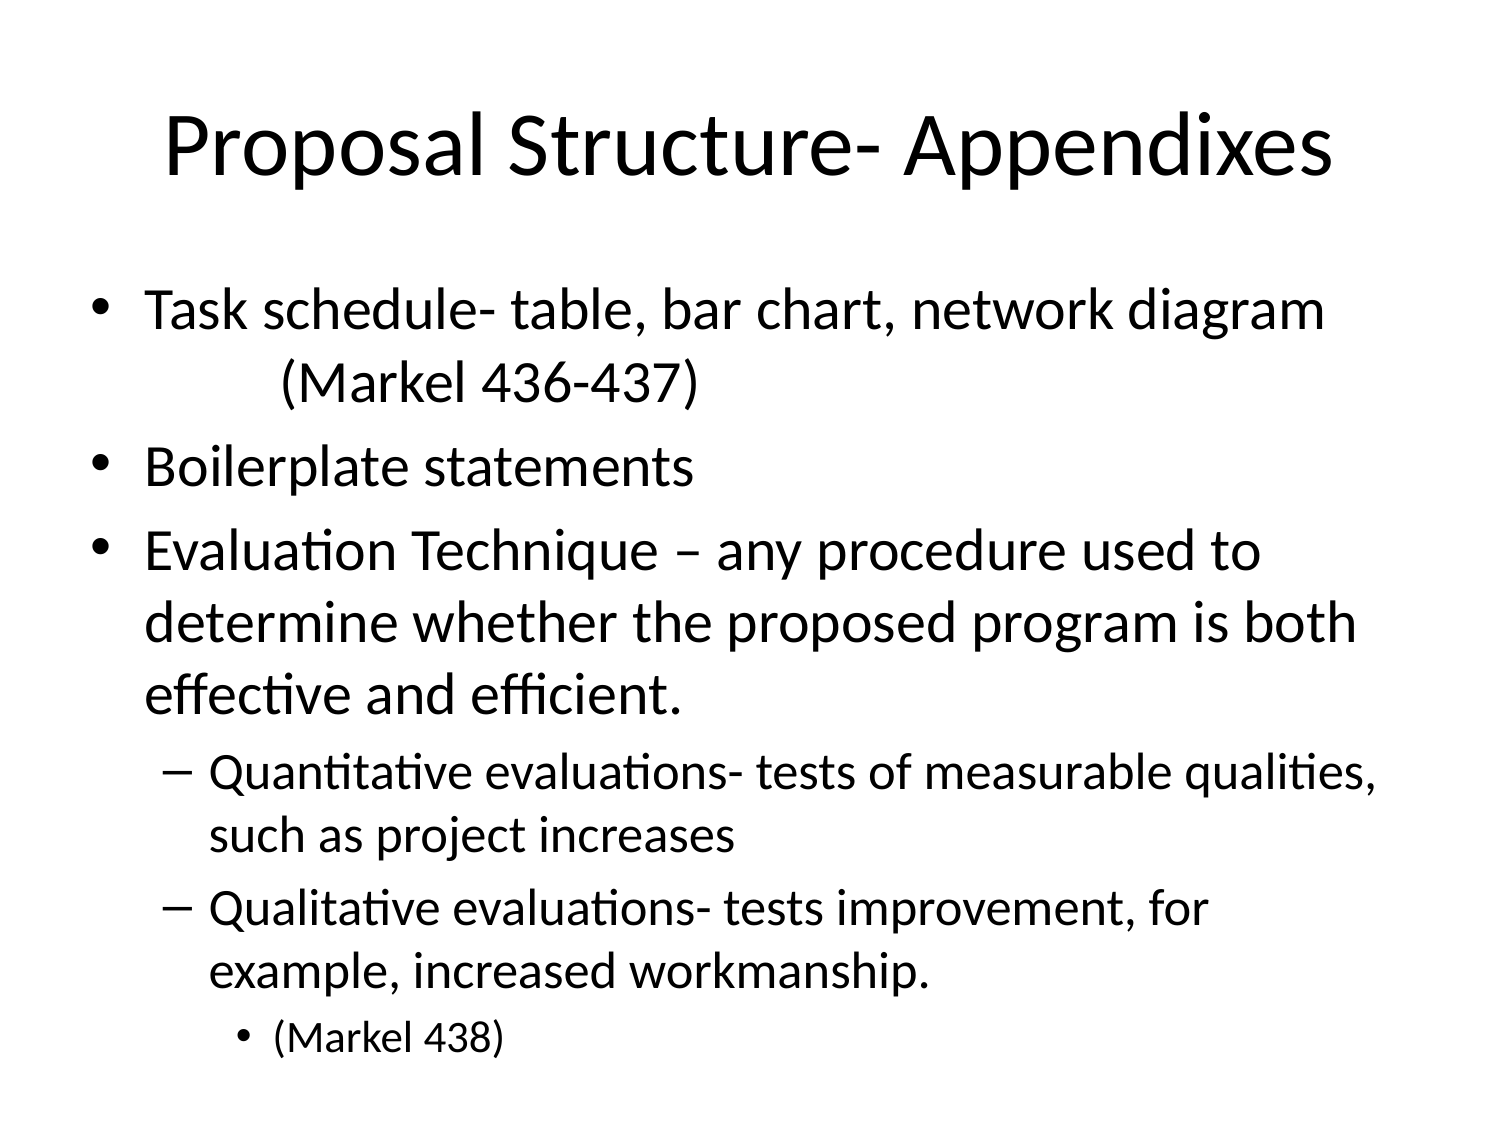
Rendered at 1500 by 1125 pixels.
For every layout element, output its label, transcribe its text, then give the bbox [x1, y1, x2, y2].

list Task schedule- table, bar chart, network diagram (Markel 436-437) Boilerplate statements Evaluation Technique – any procedure used to determine whether the proposed program is both effective and efficient. Quantitative evaluations- tests of measurable qualities, such as project increases Qualitative evaluations- tests improvement, for example, increased workmanship. (Markel 438) [75, 262, 1425, 1074]
title Proposal Structure- Appendixes [75, 45, 1425, 233]
